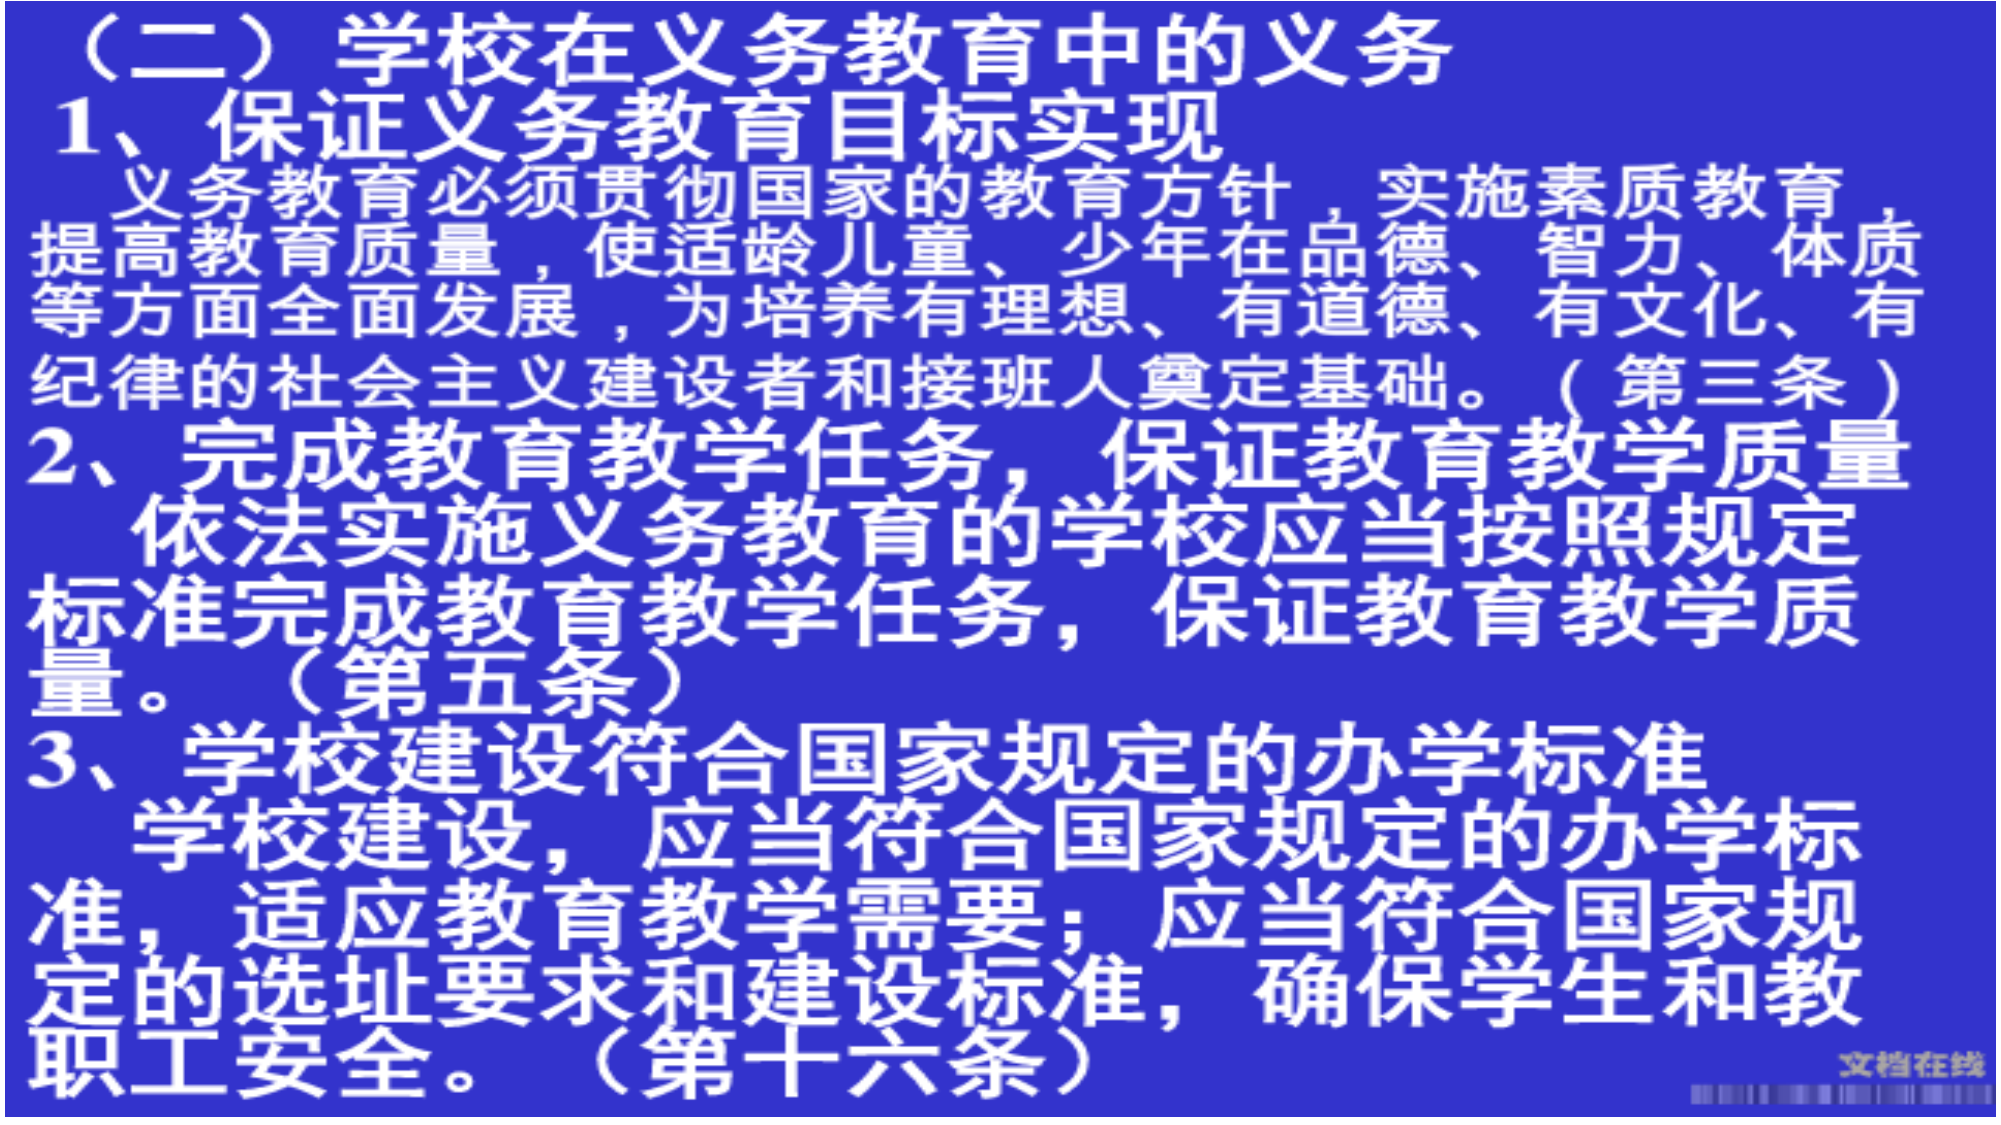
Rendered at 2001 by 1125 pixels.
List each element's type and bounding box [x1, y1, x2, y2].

list [5, 1, 1996, 1118]
